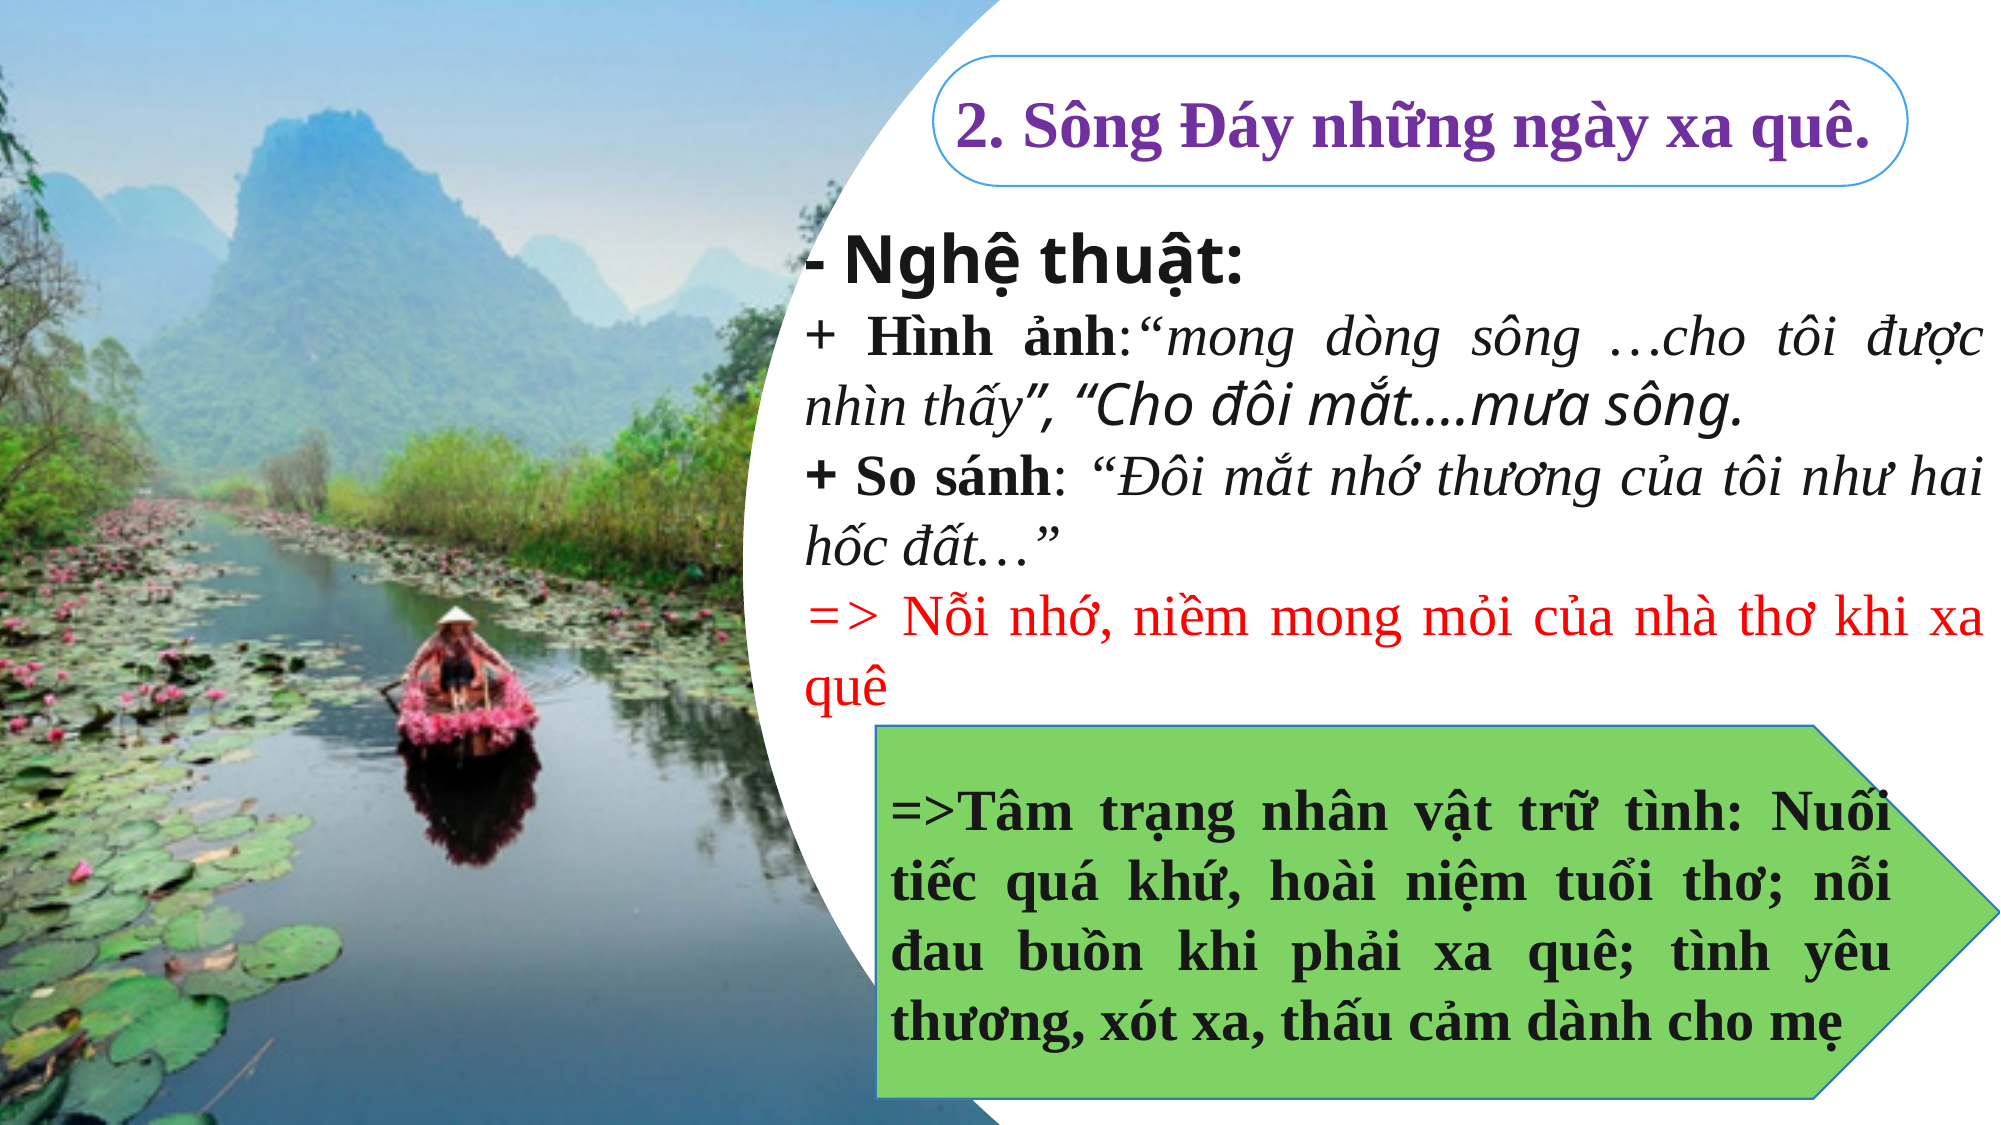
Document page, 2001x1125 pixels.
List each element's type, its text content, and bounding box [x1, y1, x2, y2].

text_box =>Tâm trạng nhân vật trữ tình: Nuối tiếc quá khứ, hoài niệm tuổi thơ; nỗi đau buồn khi phải xa quê; tình yêu thương, xót xa, thấu cảm dành cho mẹ [1000, 724, 2000, 1100]
text_box - Nghệ thuật: + Hình ảnh:“mong dòng sông …cho tôi được nhìn thấy”, “Cho đôi mắt....mưa sông. + So sánh: “Đôi mắt nhớ thương của tôi như hai hốc đất…” => Nỗi nhớ, niềm mong mỏi của nhà thơ khi xa quê [1000, 210, 2000, 817]
picture [0, 0, 1000, 1125]
text_box 2. Sông Đáy những ngày xa quê. [1000, 55, 1908, 186]
